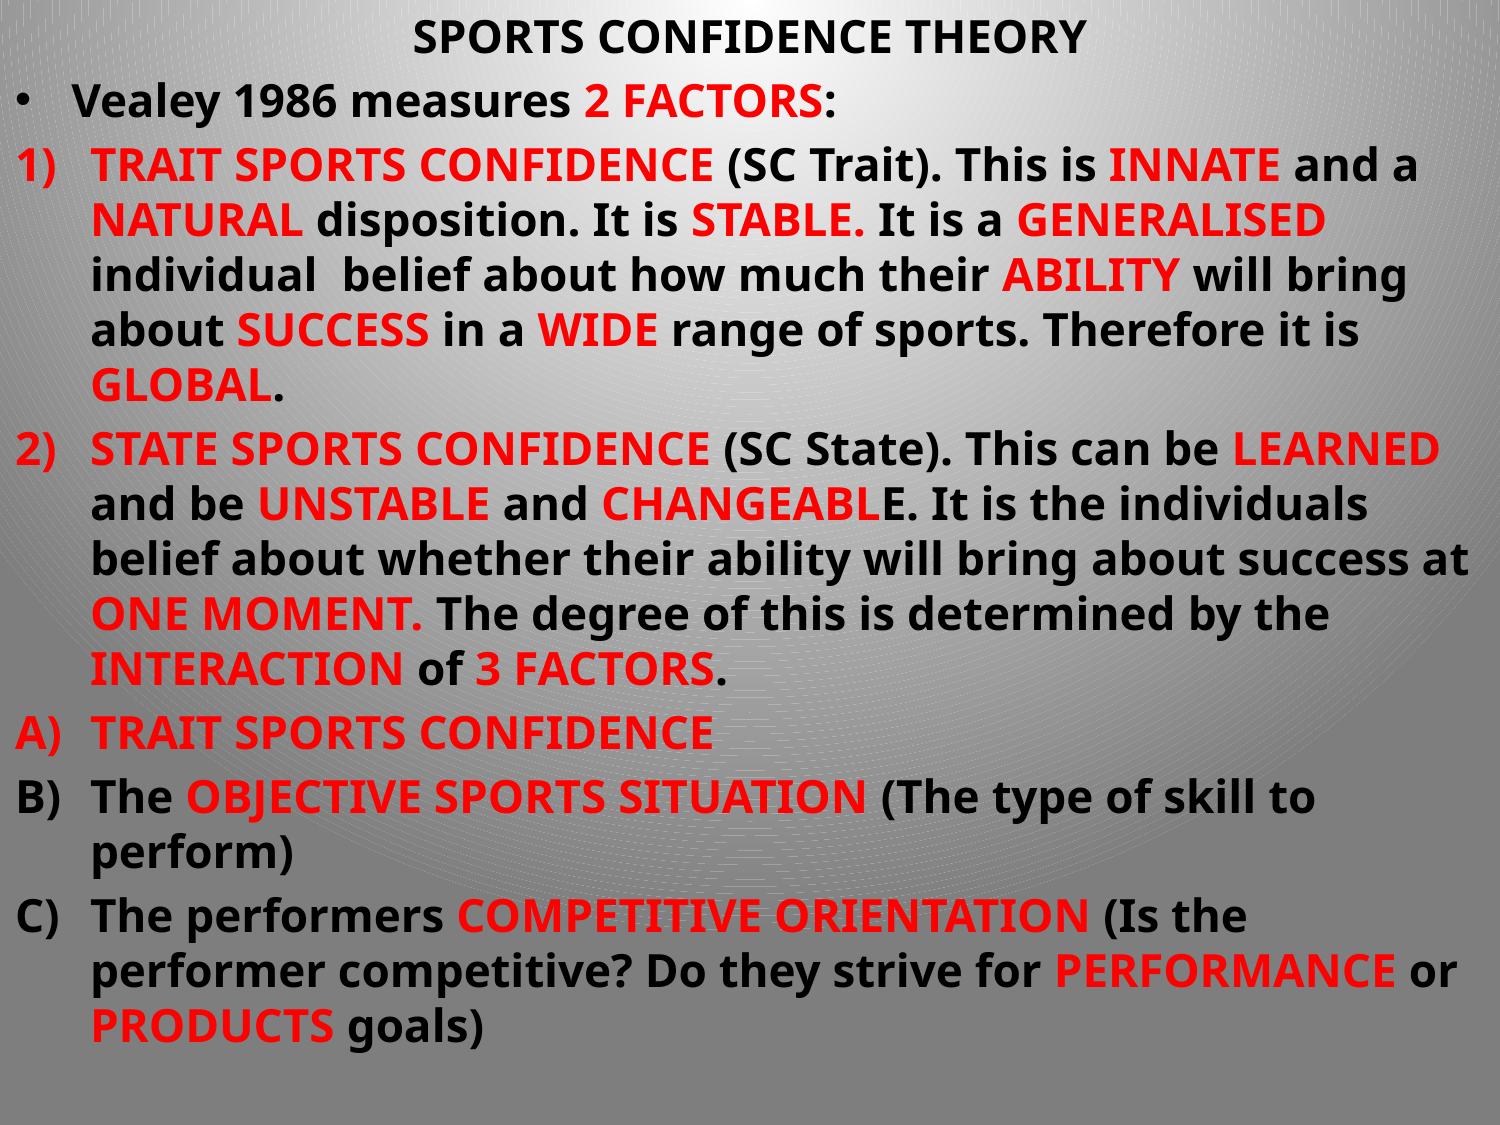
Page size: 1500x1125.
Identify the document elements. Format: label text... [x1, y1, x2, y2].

list SPORTS CONFIDENCE THEORY Vealey 1986 measures 2 FACTORS: TRAIT SPORTS CONFIDENCE (SC Trait). This is INNATE and a NATURAL disposition. It is STABLE. It is a GENERALISED individual belief about how much their ABILITY will bring about SUCCESS in a WIDE range of sports. Therefore it is GLOBAL. STATE SPORTS CONFIDENCE (SC State). This can be LEARNED and be UNSTABLE and CHANGEABLE. It is the individuals belief about whether their ability will bring about success at ONE MOMENT. The degree of this is determined by the INTERACTION of 3 FACTORS. TRAIT SPORTS CONFIDENCE The OBJECTIVE SPORTS SITUATION (The type of skill to perform) The performers COMPETITIVE ORIENTATION (Is the performer competitive? Do they strive for PERFORMANCE or PRODUCTS goals) [0, 0, 1500, 1125]
